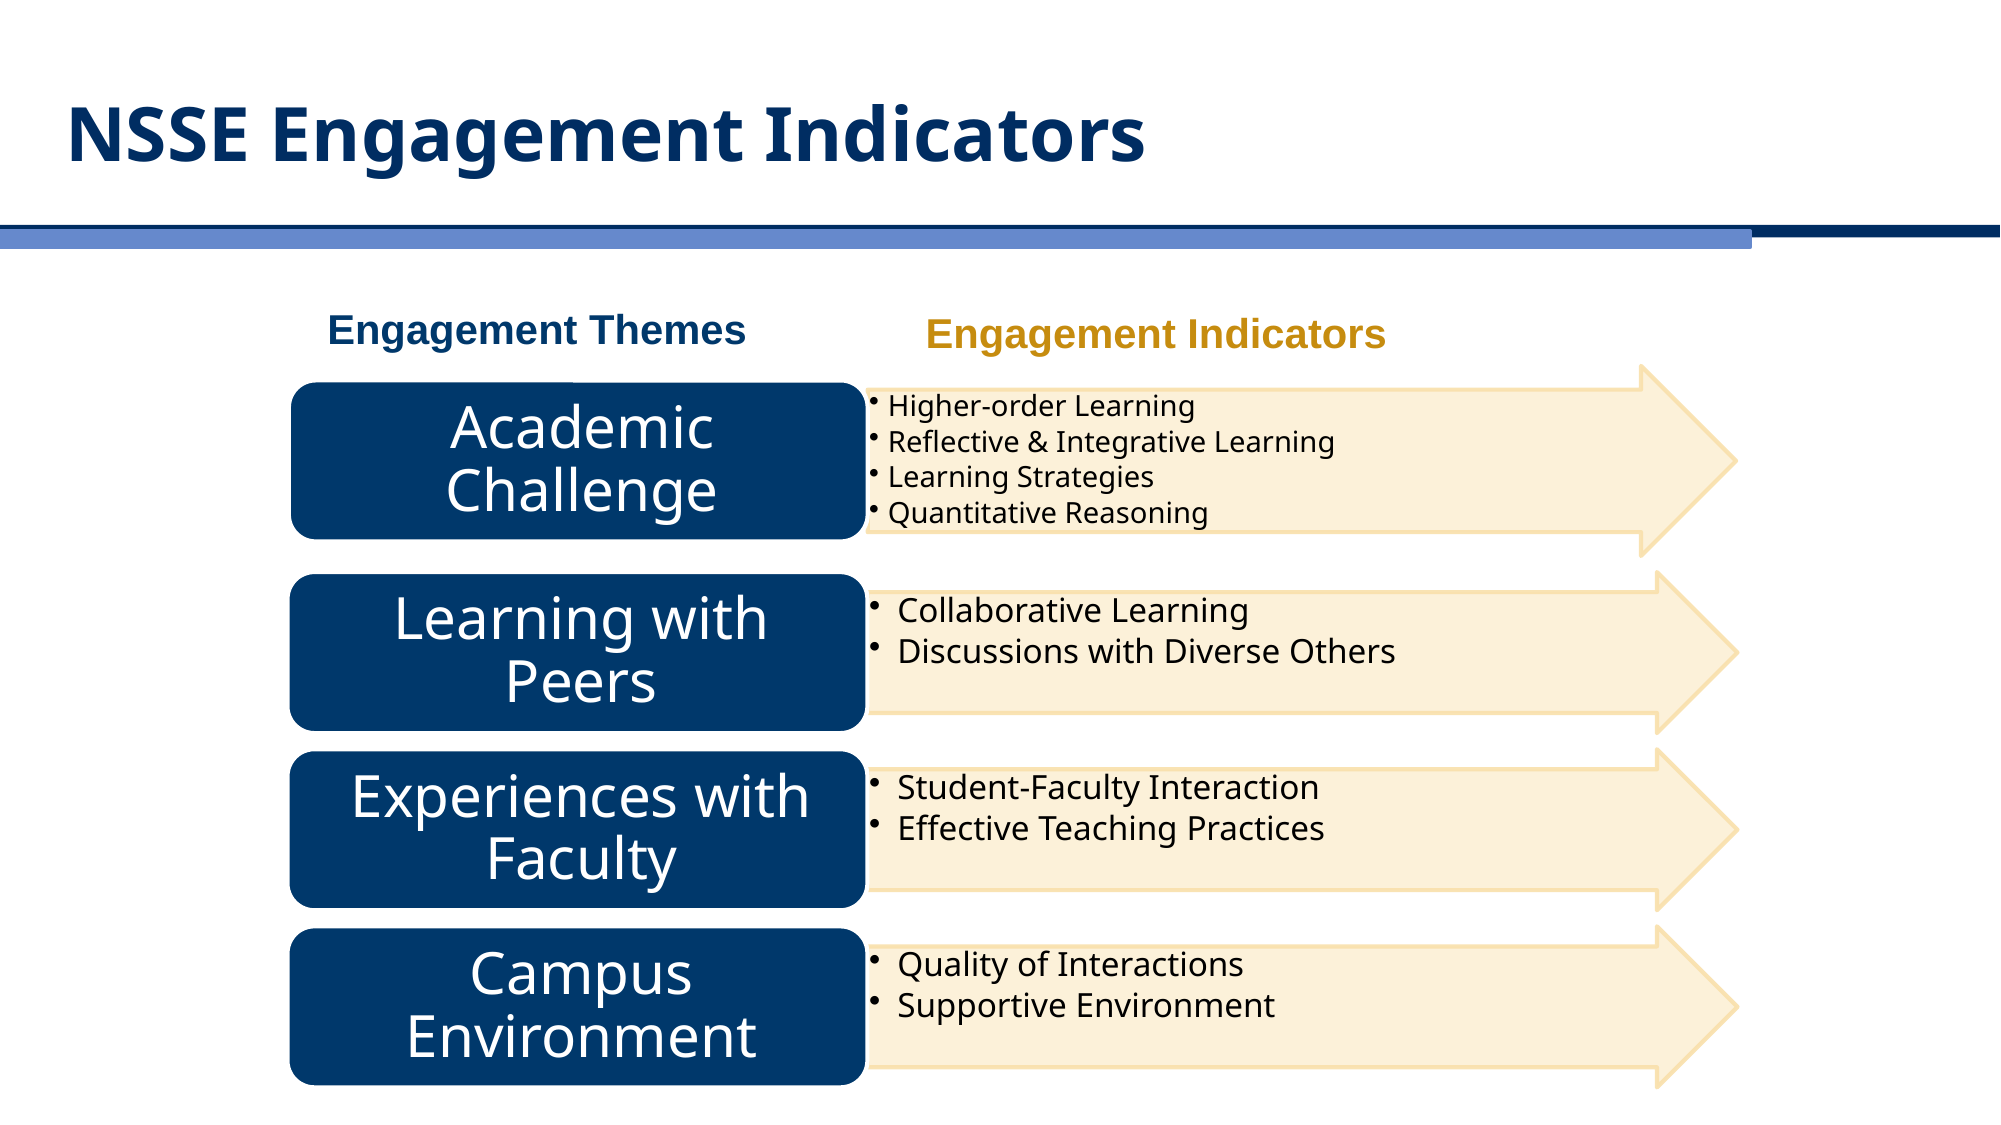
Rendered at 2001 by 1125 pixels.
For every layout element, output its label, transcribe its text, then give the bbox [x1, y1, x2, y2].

text_box Engagement Indicators [910, 298, 1433, 364]
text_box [287, 365, 1738, 1088]
text_box [0, 229, 1752, 249]
text_box Engagement Themes [312, 295, 911, 361]
title NSSE Engagement Indicators [50, 37, 1934, 225]
